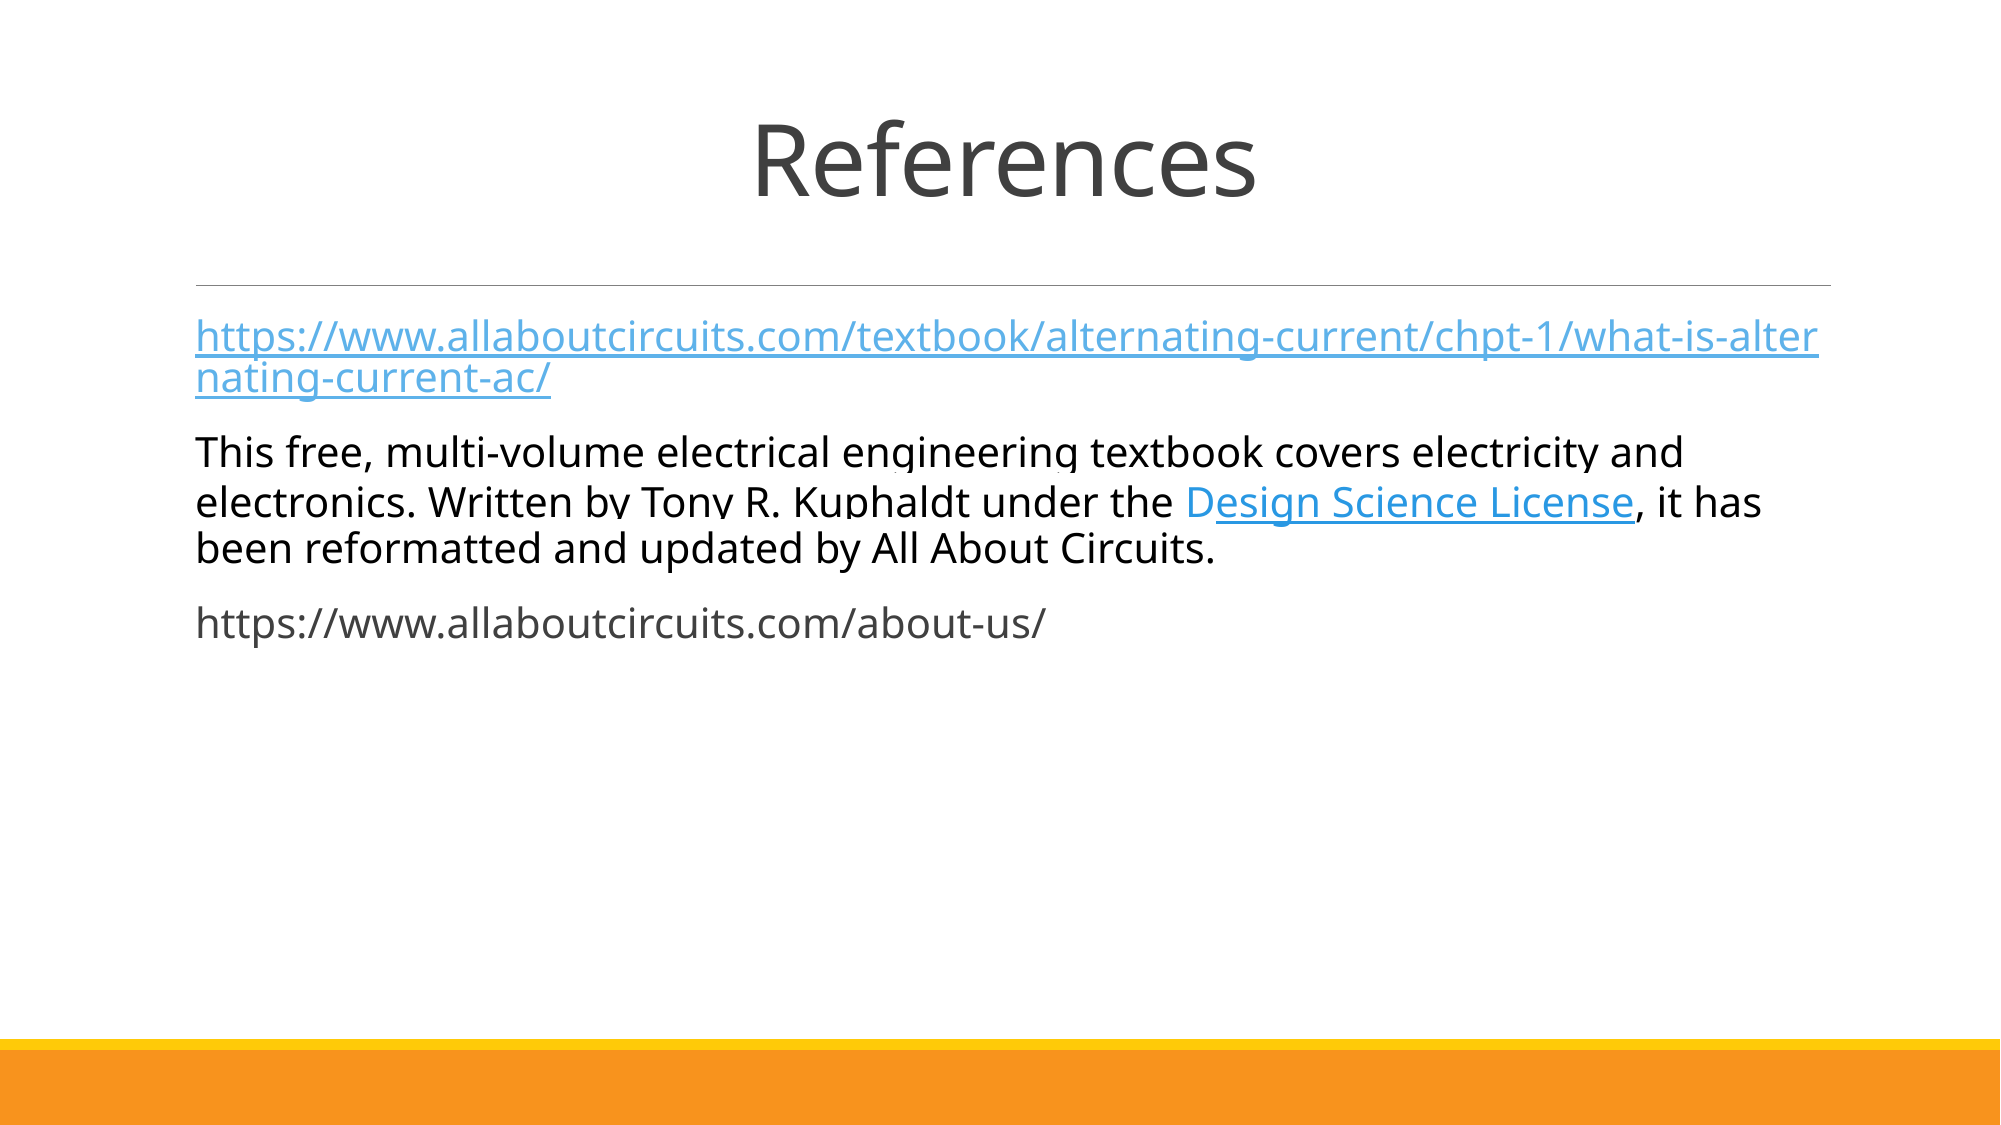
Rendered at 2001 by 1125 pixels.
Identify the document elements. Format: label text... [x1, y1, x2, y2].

list https://www.allaboutcircuits.com/textbook/alternating-current/chpt-1/what-is-alternating-current-ac/ This free, multi-volume electrical engineering textbook covers electricity and electronics. Written by Tony R. Kuphaldt under the Design Science License, it has been reformatted and updated by All About Circuits. https://www.allaboutcircuits.com/about-us/ [180, 302, 1830, 963]
title References [180, 47, 1830, 285]
